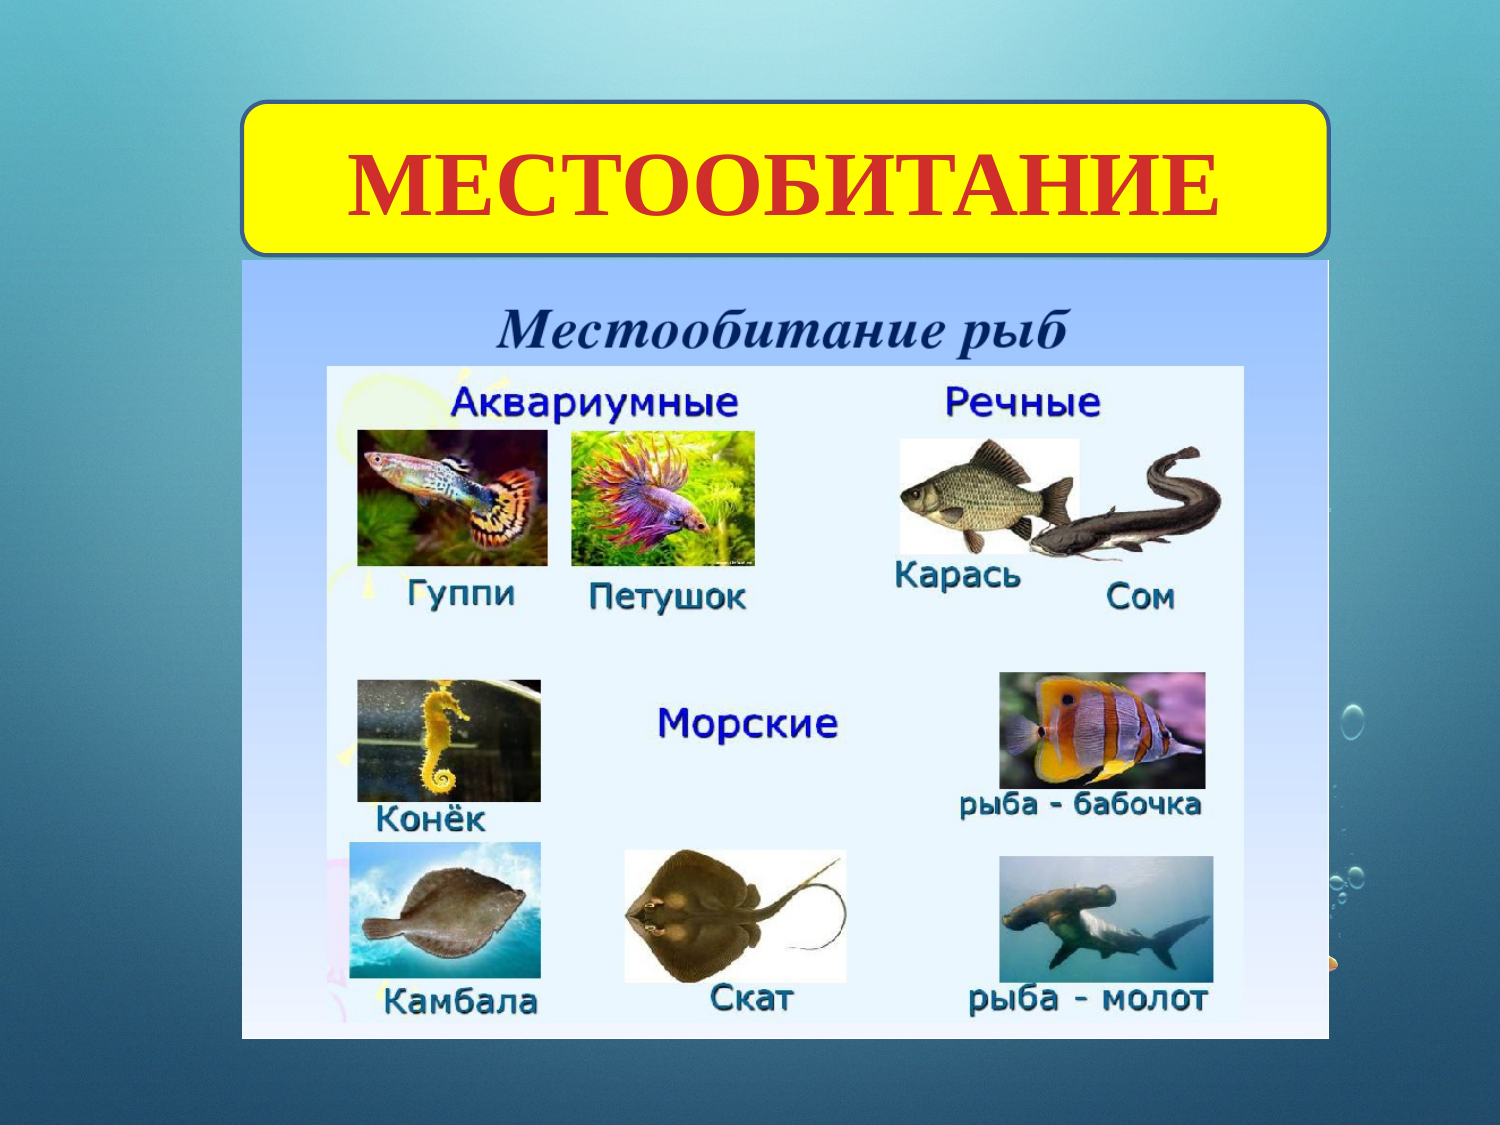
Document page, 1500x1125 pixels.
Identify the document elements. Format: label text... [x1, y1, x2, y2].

picture [0, 0, 1500, 1125]
text_box МЕСТООБИТАНИЕ [239, 99, 1331, 258]
